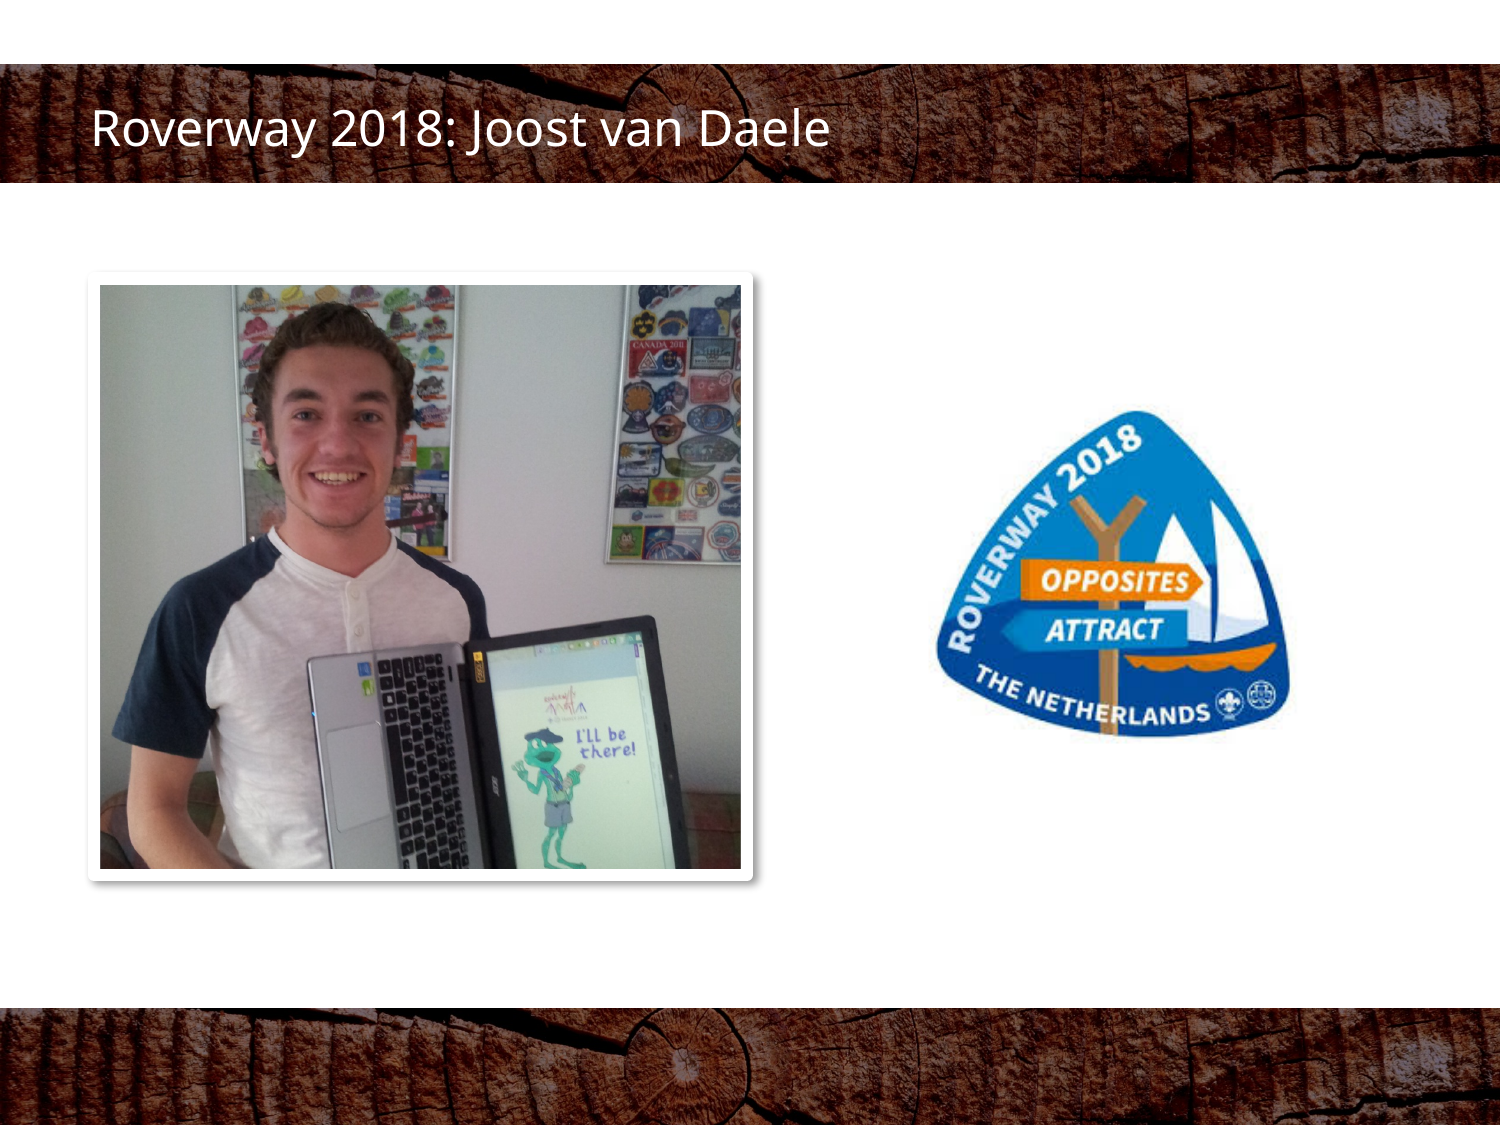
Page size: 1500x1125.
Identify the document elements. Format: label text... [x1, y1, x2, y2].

title Roverway 2018: Joost van Daele [74, 32, 1426, 221]
picture [0, 1008, 1500, 1125]
picture [915, 376, 1313, 774]
picture [0, 64, 74, 183]
picture [1426, 64, 1500, 183]
picture [100, 284, 741, 869]
